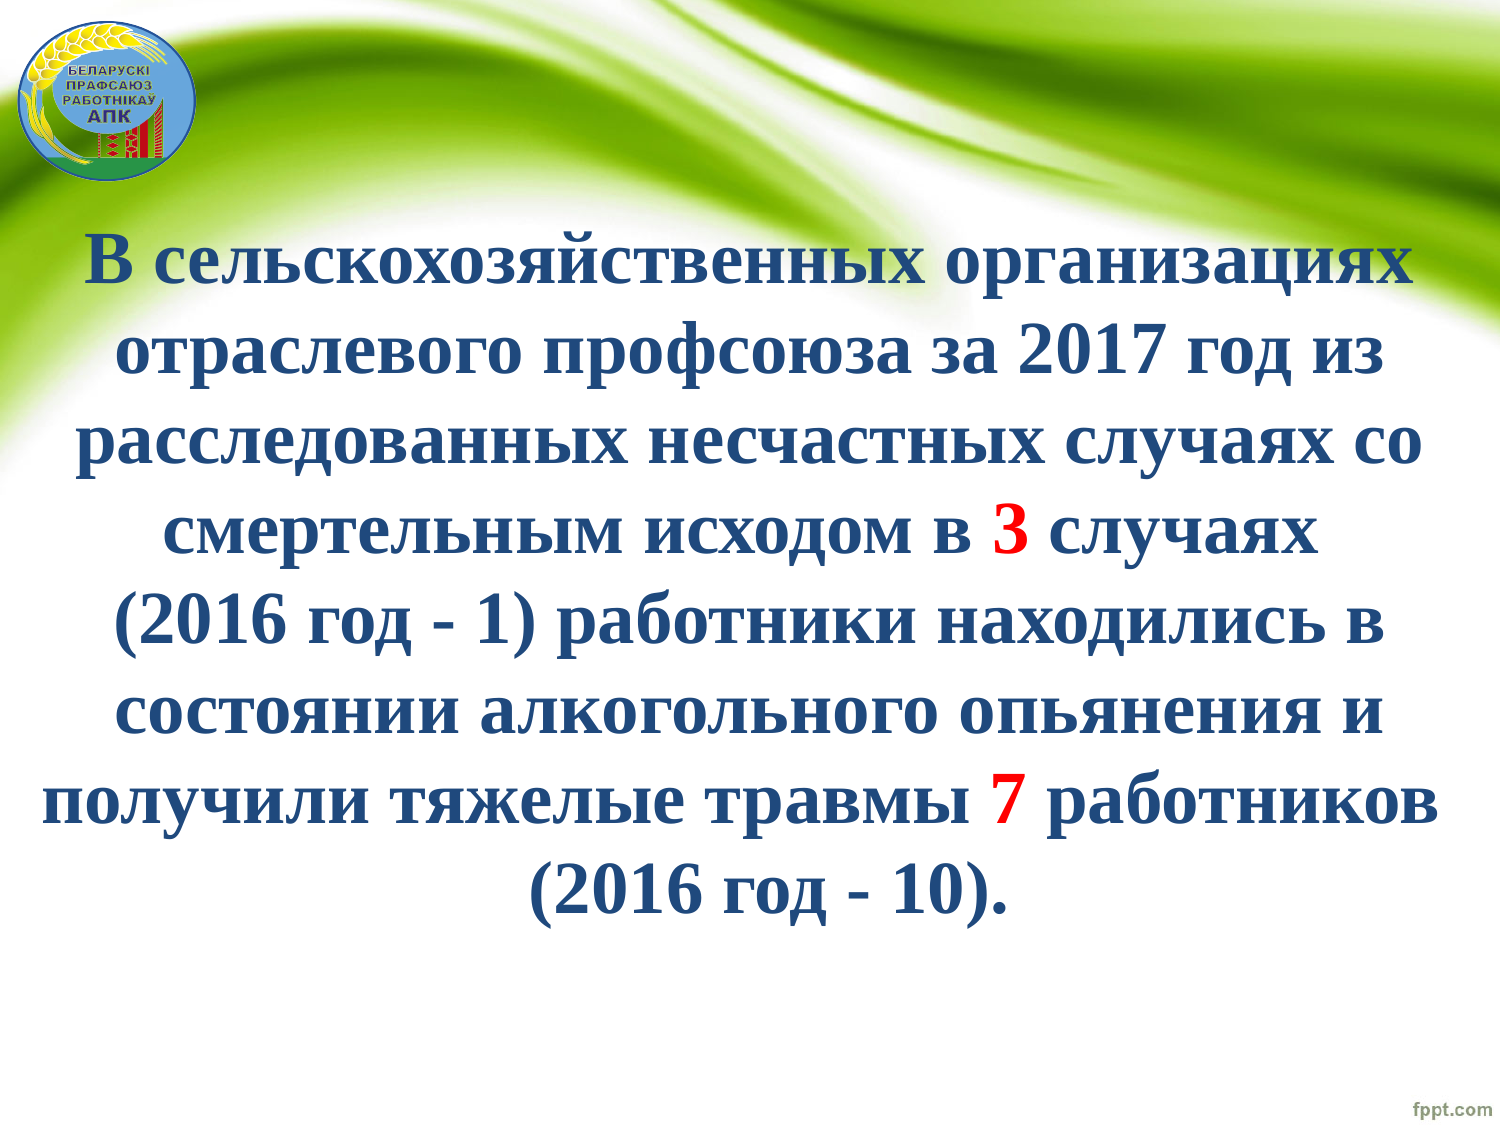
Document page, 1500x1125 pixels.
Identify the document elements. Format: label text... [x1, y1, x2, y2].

title В сельскохозяйственных организациях отраслевого профсоюза за 2017 год из расследованных несчастных случаях со смертельным исходом в 3 случаях (2016 год - 1) работники находились в состоянии алкогольного опьянения и получили тяжелые травмы 7 работников (2016 год - 10). [17, 54, 1483, 1083]
picture [0, 0, 1500, 1125]
